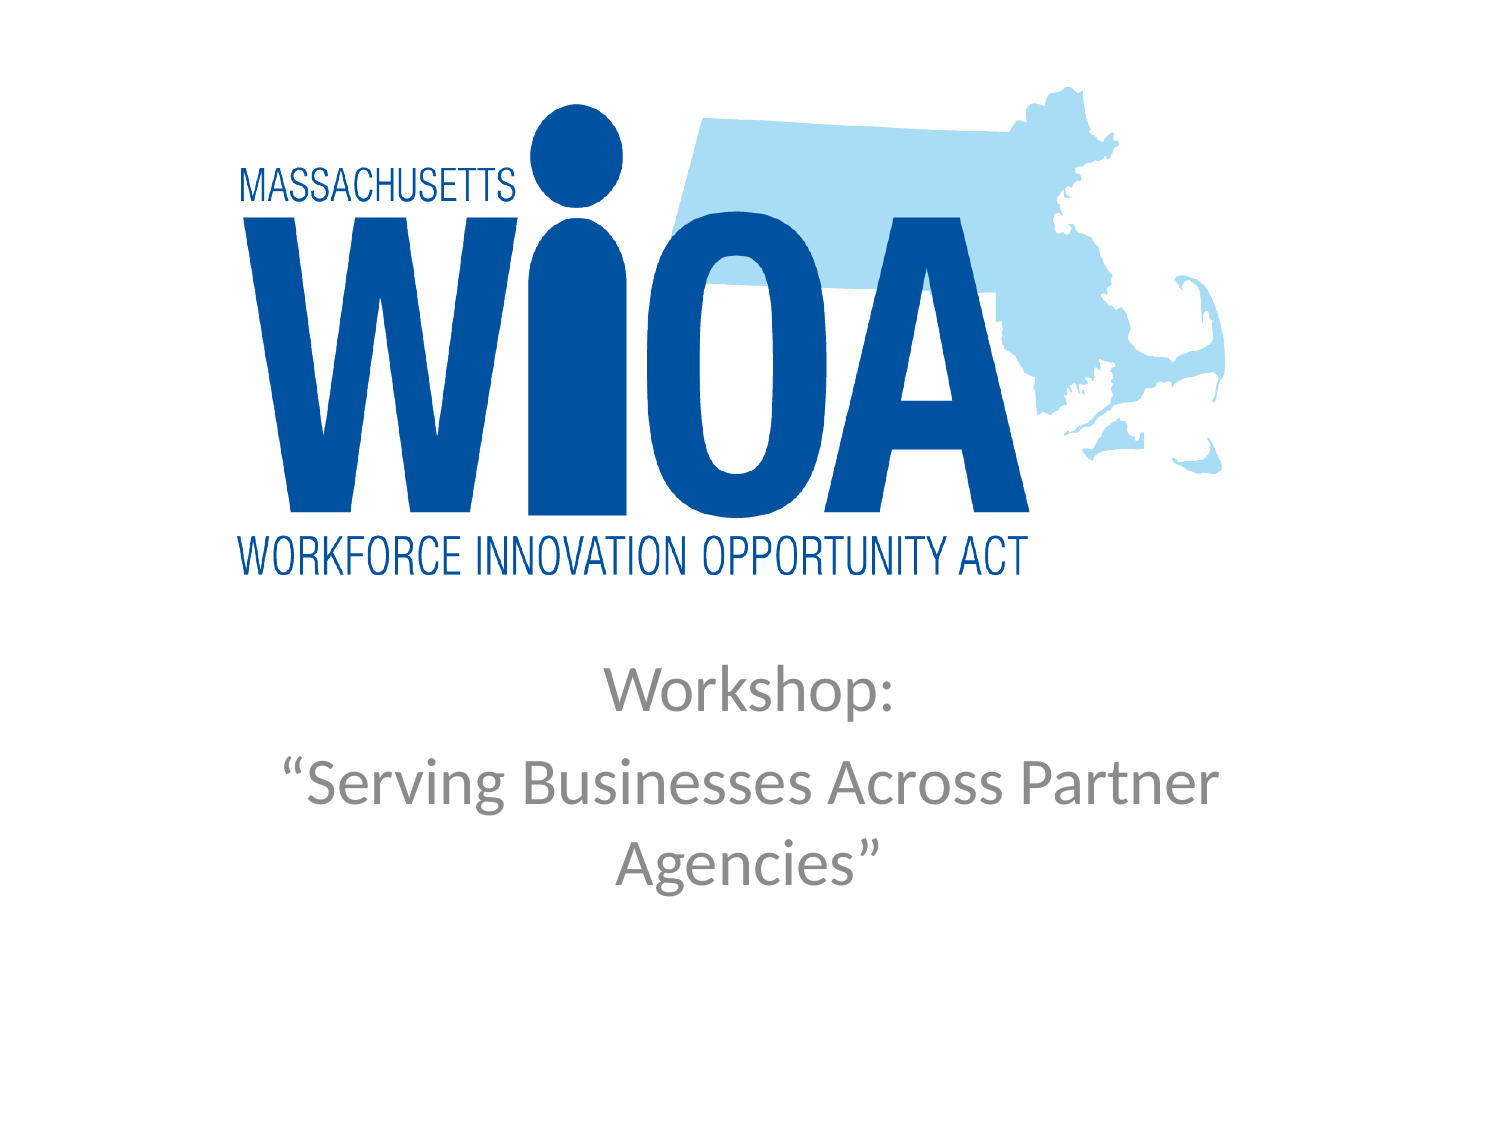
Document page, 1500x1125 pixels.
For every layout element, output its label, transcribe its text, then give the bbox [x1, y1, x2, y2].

subtitle Workshop: “Serving Businesses Across Partner Agencies” [225, 637, 1275, 925]
picture [237, 87, 1226, 576]
